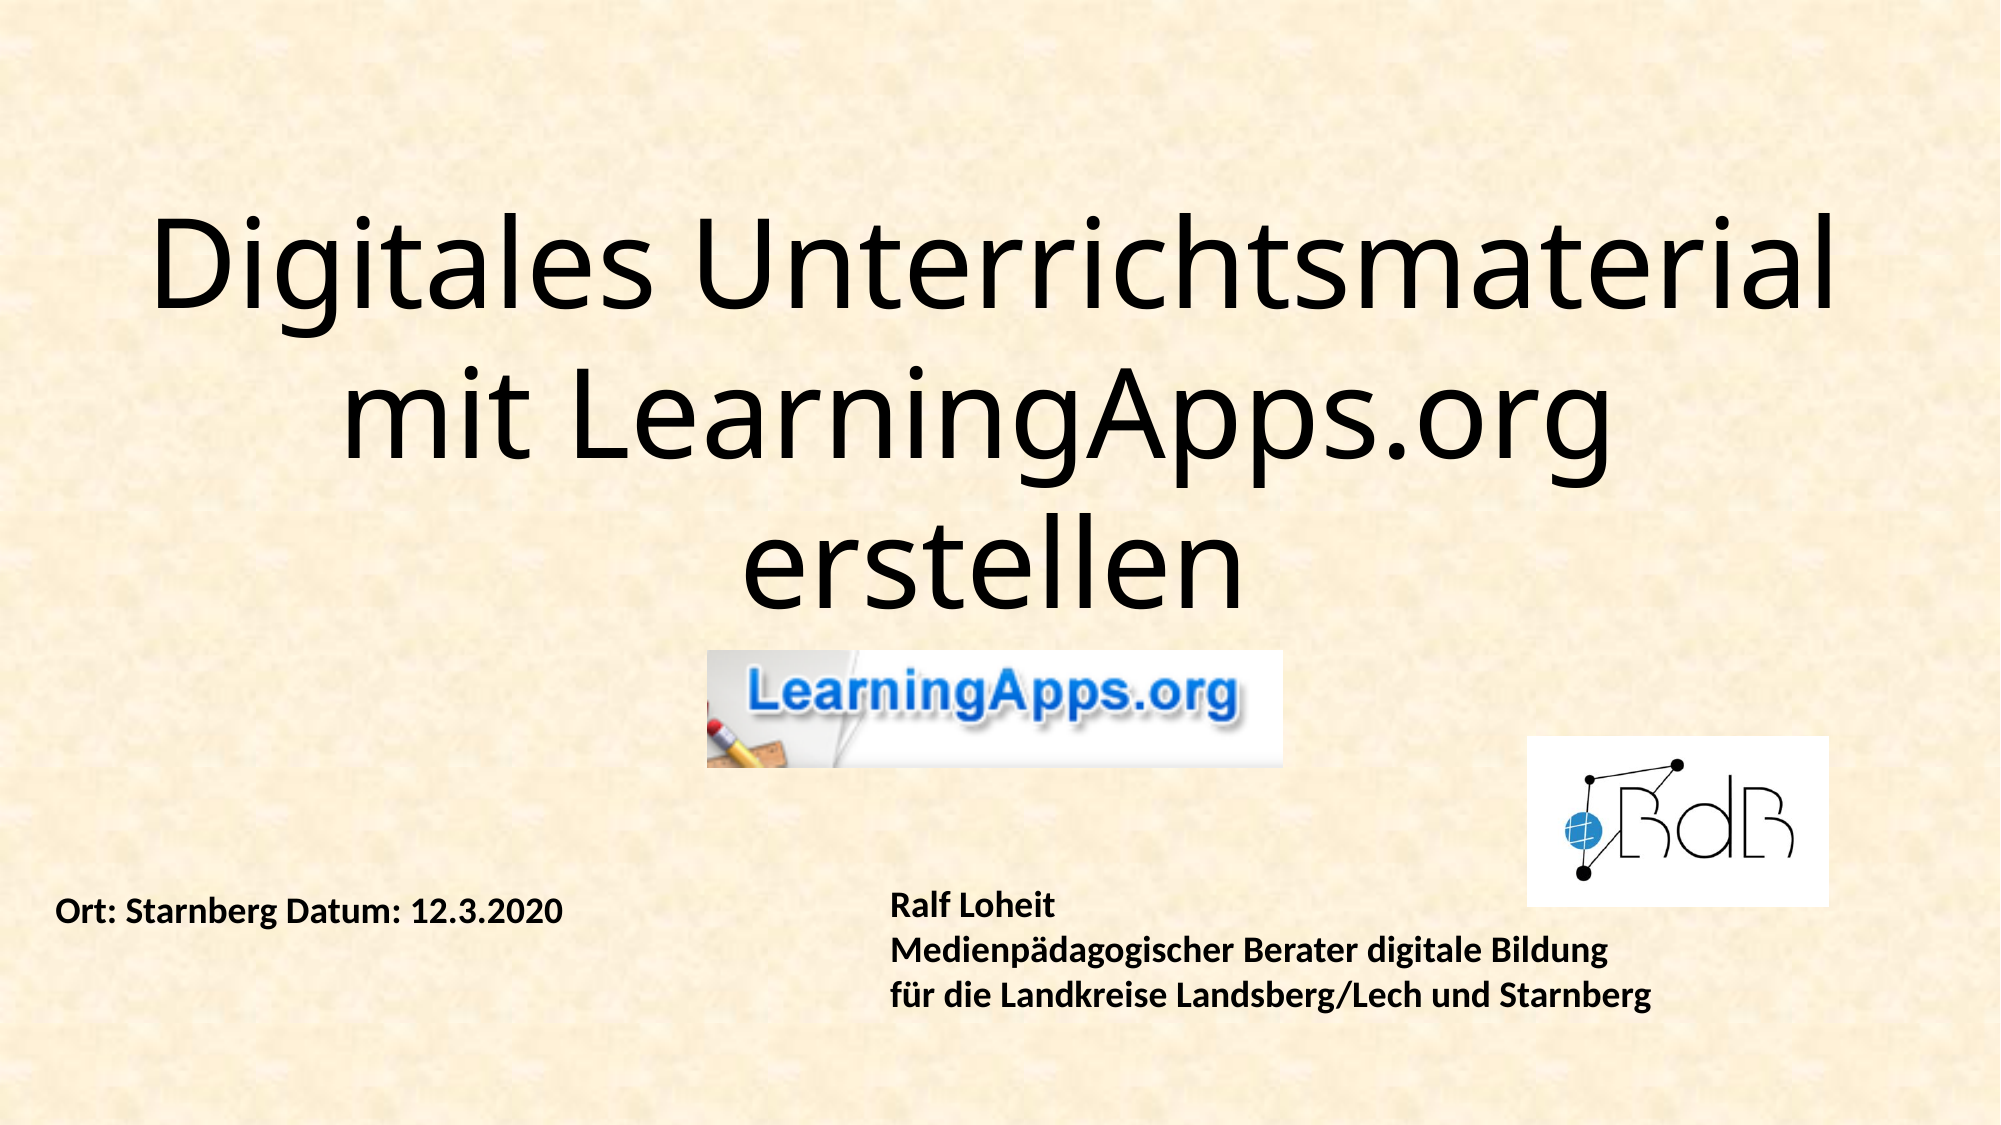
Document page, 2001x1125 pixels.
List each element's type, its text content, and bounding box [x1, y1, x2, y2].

text_box Ort: Starnberg Datum: 12.3.2020 [47, 879, 732, 939]
text_box Ralf Loheit Medienpädagogischer Berater digitale Bildung für die Landkreise Landsberg/Lech und Starnberg [882, 873, 1927, 1023]
picture [0, 0, 2001, 1125]
text_box Digitales Unterrichtsmaterial mit LearningApps.org erstellen [126, 176, 1863, 641]
